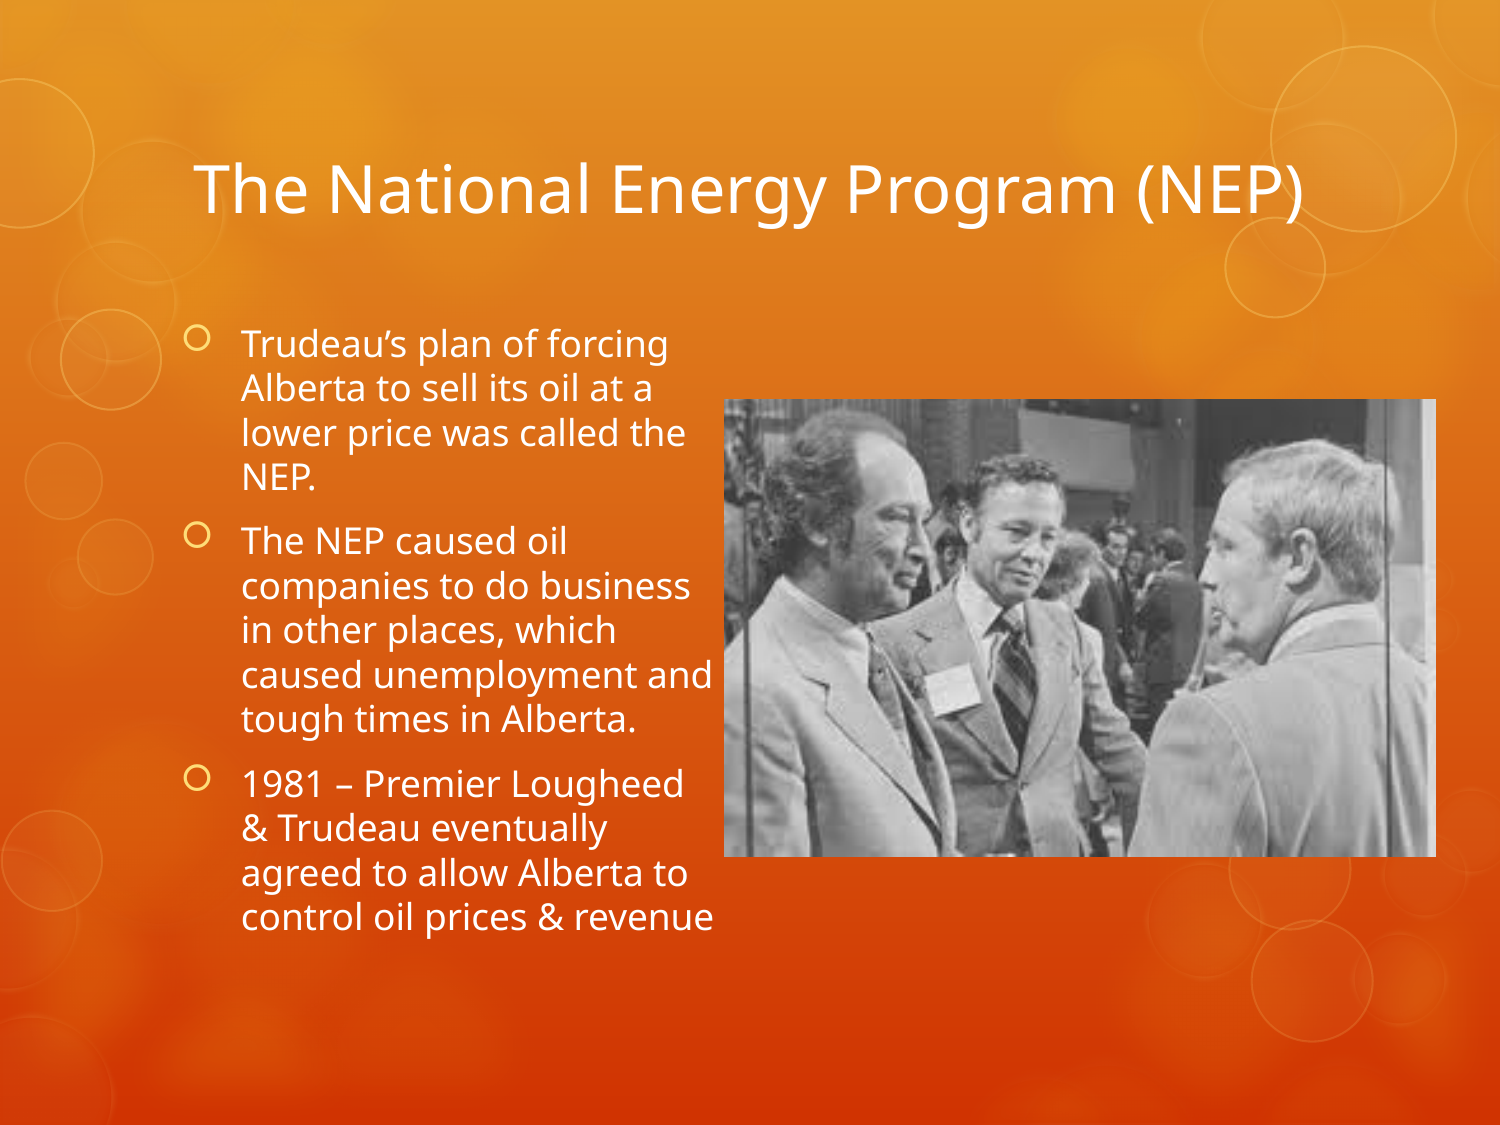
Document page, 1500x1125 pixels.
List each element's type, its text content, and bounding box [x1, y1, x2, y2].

title The National Energy Program (NEP) [165, 110, 1334, 263]
picture [724, 399, 1436, 858]
list Trudeau’s plan of forcing Alberta to sell its oil at a lower price was called the NEP. The NEP caused oil companies to do business in other places, which caused unemployment and tough times in Alberta. 1981 – Premier Lougheed & Trudeau eventually agreed to allow Alberta to control oil prices & revenue [165, 296, 735, 962]
